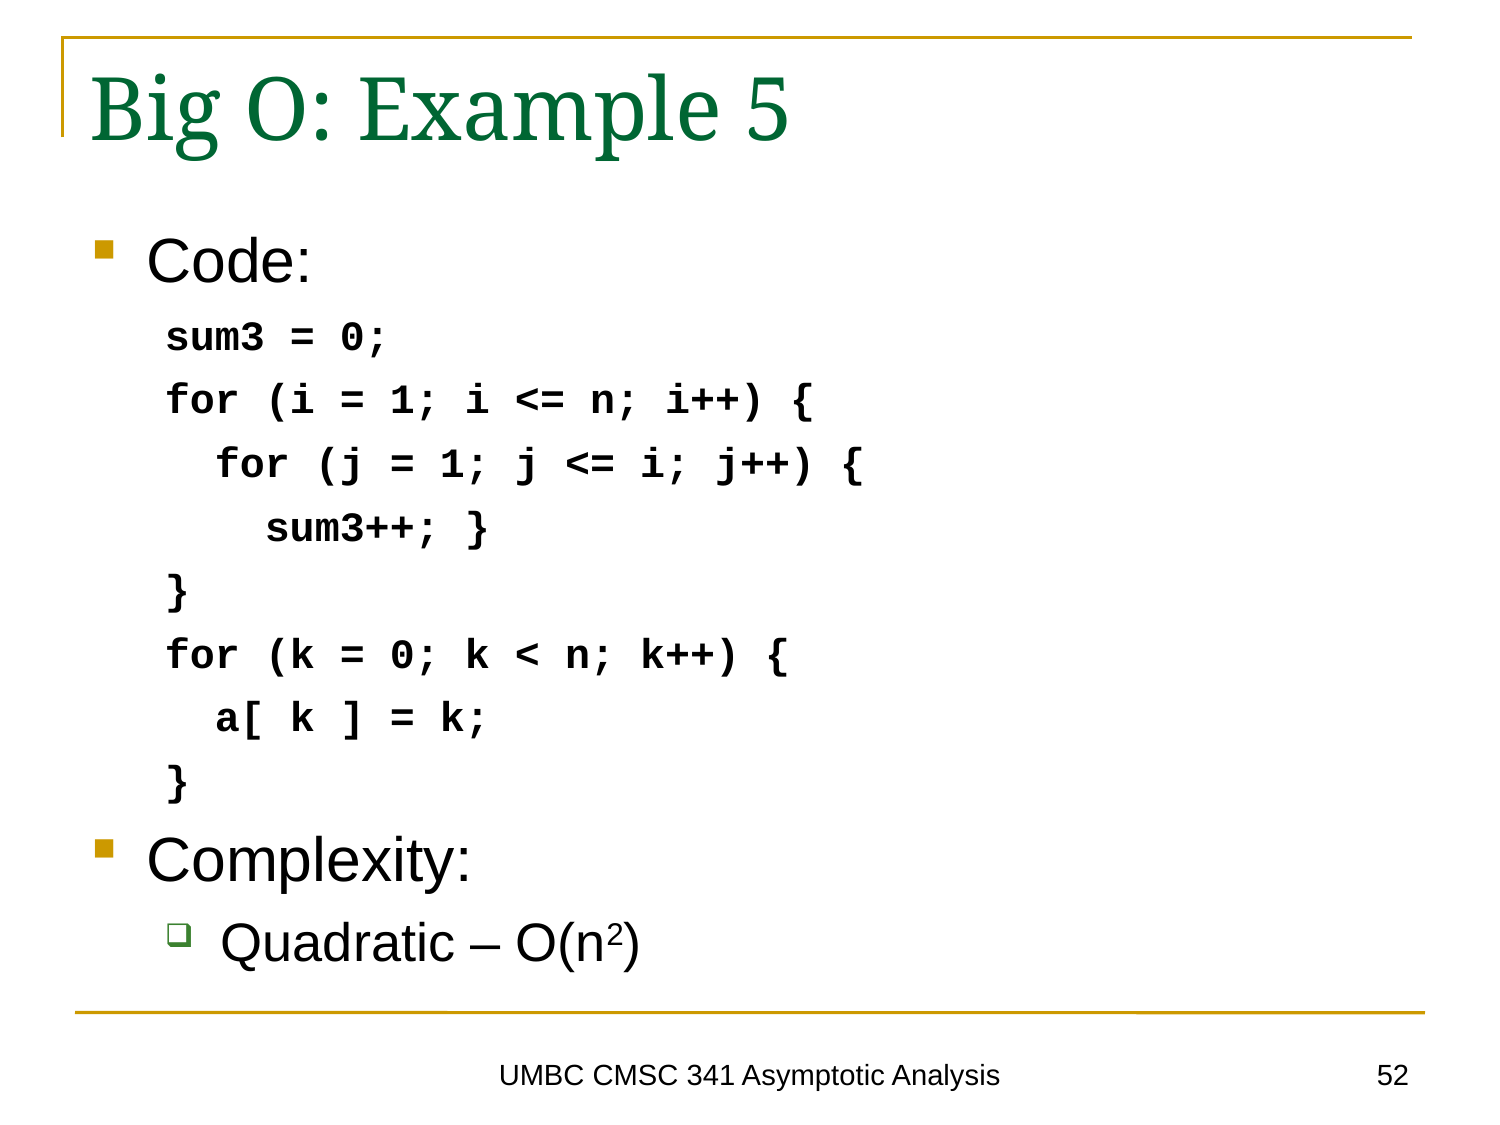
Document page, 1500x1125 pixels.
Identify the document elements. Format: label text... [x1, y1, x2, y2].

title Big O: Example 5 [75, 45, 1425, 212]
list Code: sum3 = 0; for (i = 1; i <= n; i++) { for (j = 1; j <= i; j++) { sum3++; } } for (k = 0; k < n; k++) { a[ k ] = k; } Complexity: Quadratic – O(n2) [75, 212, 1425, 1005]
footer UMBC CMSC 341 Asymptotic Analysis [262, 1024, 1238, 1100]
slide_number 52 [1074, 1023, 1425, 1099]
